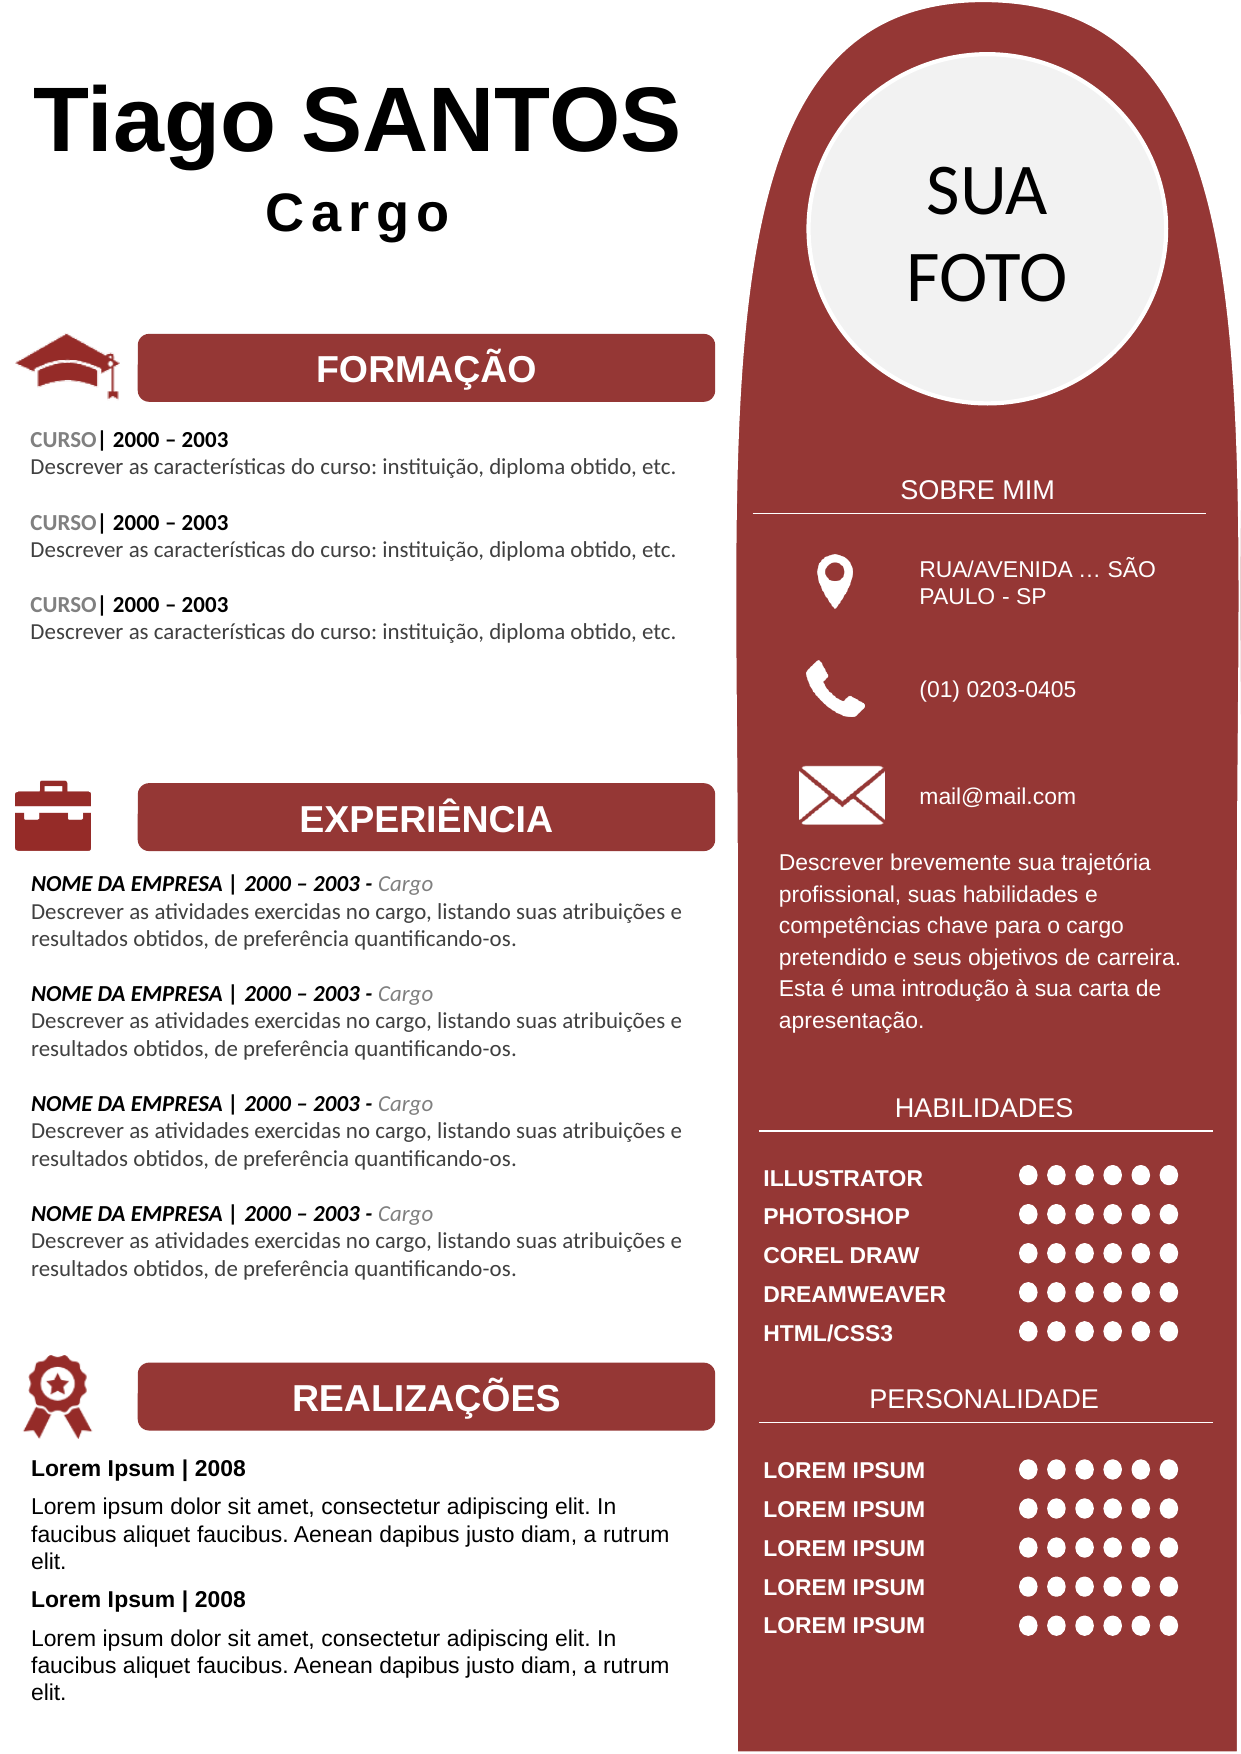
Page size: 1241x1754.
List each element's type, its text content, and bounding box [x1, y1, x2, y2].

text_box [1020, 1539, 1177, 1556]
text_box SOBRE MIM [732, 462, 1224, 516]
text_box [1020, 1617, 1177, 1634]
text_box mail@mail.com [903, 773, 1207, 817]
text_box HABILIDADES [738, 1079, 1230, 1134]
text_box SUA FOTO [806, 52, 1169, 406]
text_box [1020, 1166, 1177, 1184]
text_box (01) 0203-0405 [903, 666, 1207, 711]
text_box REALIZAÇÕES [137, 1362, 716, 1431]
picture [15, 314, 120, 419]
text_box LOREM IPSUM LOREM IPSUM LOREM IPSUM LOREM IPSUM LOREM IPSUM [747, 1447, 1015, 1647]
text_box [1020, 1205, 1177, 1223]
text_box Lorem Ipsum | 2008 Lorem ipsum dolor sit amet, consectetur adipiscing elit. In faucibus aliquet faucibus. Aenean dapibus justo diam, a rutrum elit. Lorem Ipsum | 2008 Lorem ipsum dolor sit amet, consectetur adipiscing elit. In faucibus aliquet faucibus. Aenean dapibus justo diam, a rutrum elit. [14, 1445, 718, 1723]
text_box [1020, 1244, 1177, 1262]
picture [805, 660, 865, 717]
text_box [1020, 1578, 1177, 1595]
text_box RUA/AVENIDA … SÃO PAULO - SP [903, 546, 1207, 618]
picture [15, 1355, 100, 1440]
text_box EXPERIÊNCIA [137, 783, 716, 852]
text_box ILLUSTRATOR PHOTOSHOP COREL DRAW DREAMWEAVER HTML/CSS3 [747, 1155, 1015, 1355]
text_box PERSONALIDADE [738, 1371, 1230, 1425]
text_box NOME DA EMPRESA | 2000 – 2003 - Cargo Descrever as atividades exercidas no cargo, listando suas atribuições e resultados obtidos, de preferência quantificando-os. NOME DA EMPRESA | 2000 – 2003 - Cargo Descrever as atividades exercidas no cargo, listando suas atribuições e resultados obtidos, de preferência quantificando-os. NOME DA EMPRESA | 2000 – 2003 - Cargo Descrever as atividades exercidas no cargo, listando suas atribuições e resultados obtidos, de preferência quantificando-os. NOME DA EMPRESA | 2000 – 2003 - Cargo Descrever as atividades exercidas no cargo, listando suas atribuições e resultados obtidos, de preferência quantificando-os. [14, 860, 718, 1289]
text_box Descrever brevemente sua trajetória profissional, suas habilidades e competências chave para o cargo pretendido e seus objetivos de carreira. Esta é uma introdução à sua carta de apresentação. [778, 843, 1196, 1033]
picture [806, 554, 864, 609]
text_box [1020, 1283, 1177, 1301]
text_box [1020, 1500, 1177, 1517]
text_box [732, 0, 1241, 1754]
picture [15, 778, 91, 854]
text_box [1020, 1461, 1177, 1478]
text_box FORMAÇÃO [137, 333, 716, 402]
text_box Tiago SANTOS [11, 65, 705, 161]
picture [799, 753, 885, 837]
text_box Cargo [11, 160, 705, 259]
text_box CURSO| 2000 – 2003 Descrever as características do curso: instituição, diploma obtido, etc. CURSO| 2000 – 2003 Descrever as características do curso: instituição, diploma obtido, etc. CURSO| 2000 – 2003 Descrever as características do curso: instituição, diploma obtido, etc. [13, 416, 703, 717]
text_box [1020, 1322, 1177, 1340]
